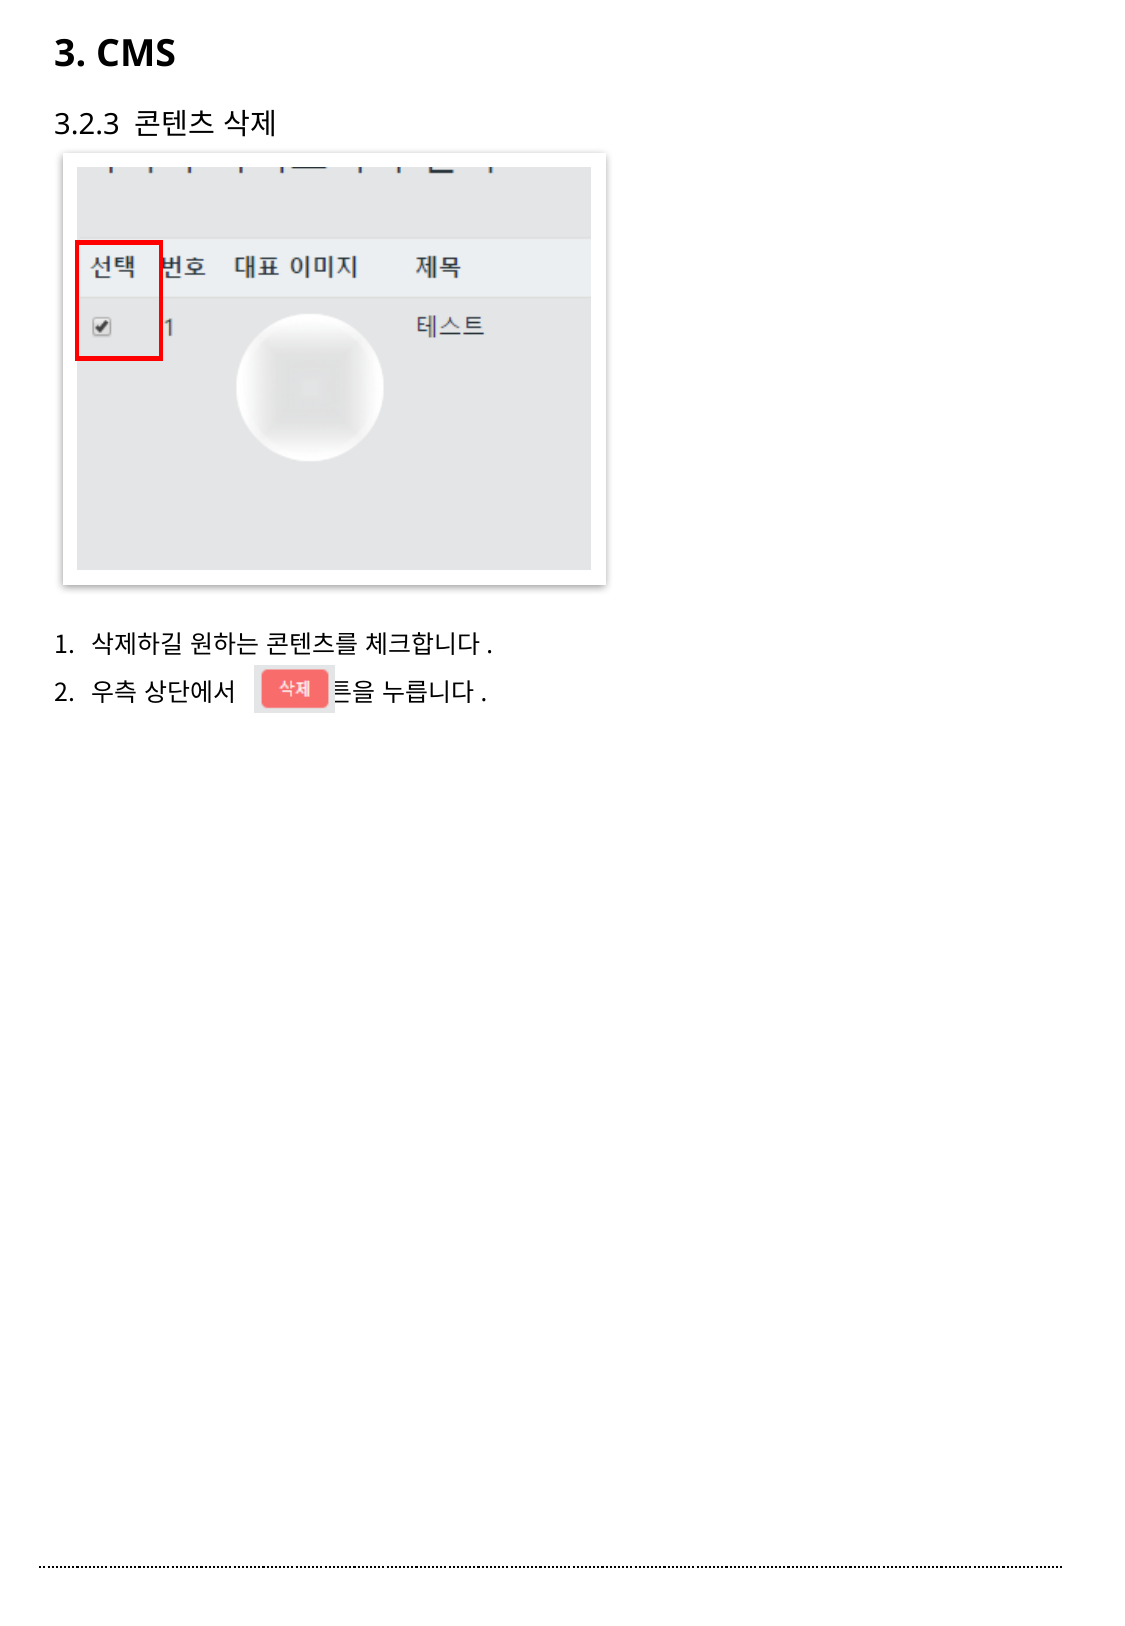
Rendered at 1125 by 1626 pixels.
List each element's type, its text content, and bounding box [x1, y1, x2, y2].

list 3. CMS [39, 26, 1081, 82]
list 3.2.3 콘텐츠 삭제 삭제하길 원하는 콘텐츠를 체크합니다. 우측 상단에서 버튼을 누릅니다. [39, 102, 1081, 1537]
picture [254, 665, 335, 713]
picture [77, 167, 592, 571]
